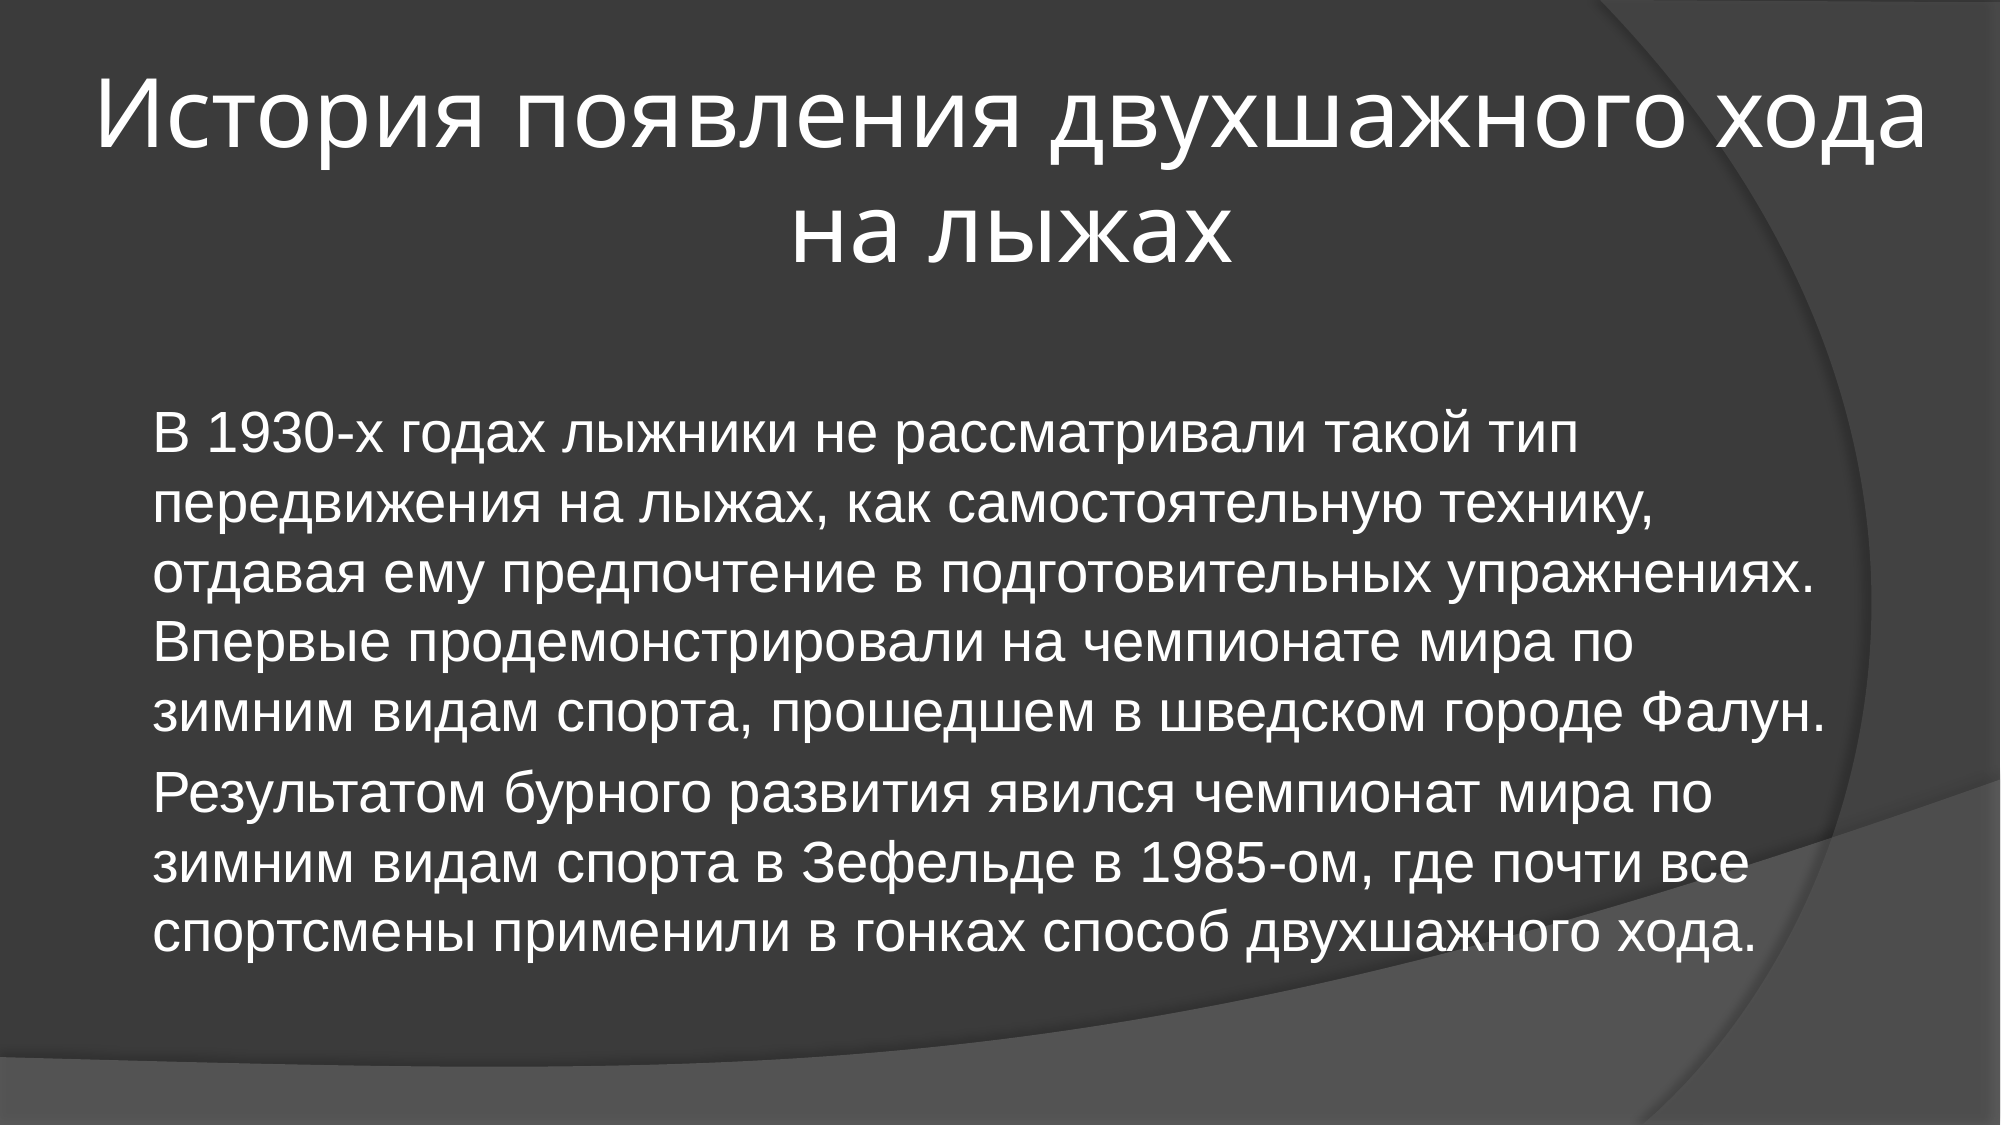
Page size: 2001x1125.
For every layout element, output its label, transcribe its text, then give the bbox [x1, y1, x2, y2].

list В 1930-х годах лыжники не рассматривали такой тип передвижения на лыжах, как самостоятельную технику, отдавая ему предпочтение в подготовительных упражнениях. Впервые продемонстрировали на чемпионате мира по зимним видам спорта, прошедшем в шведском городе Фалун. Результатом бурного развития явился чемпионат мира по зимним видам спорта в Зефельде в 1985-ом, где почти все спортсмены применили в гонках способ двухшажного хода. [137, 387, 1863, 1063]
title История появления двухшажного хода на лыжах [22, 59, 2000, 388]
